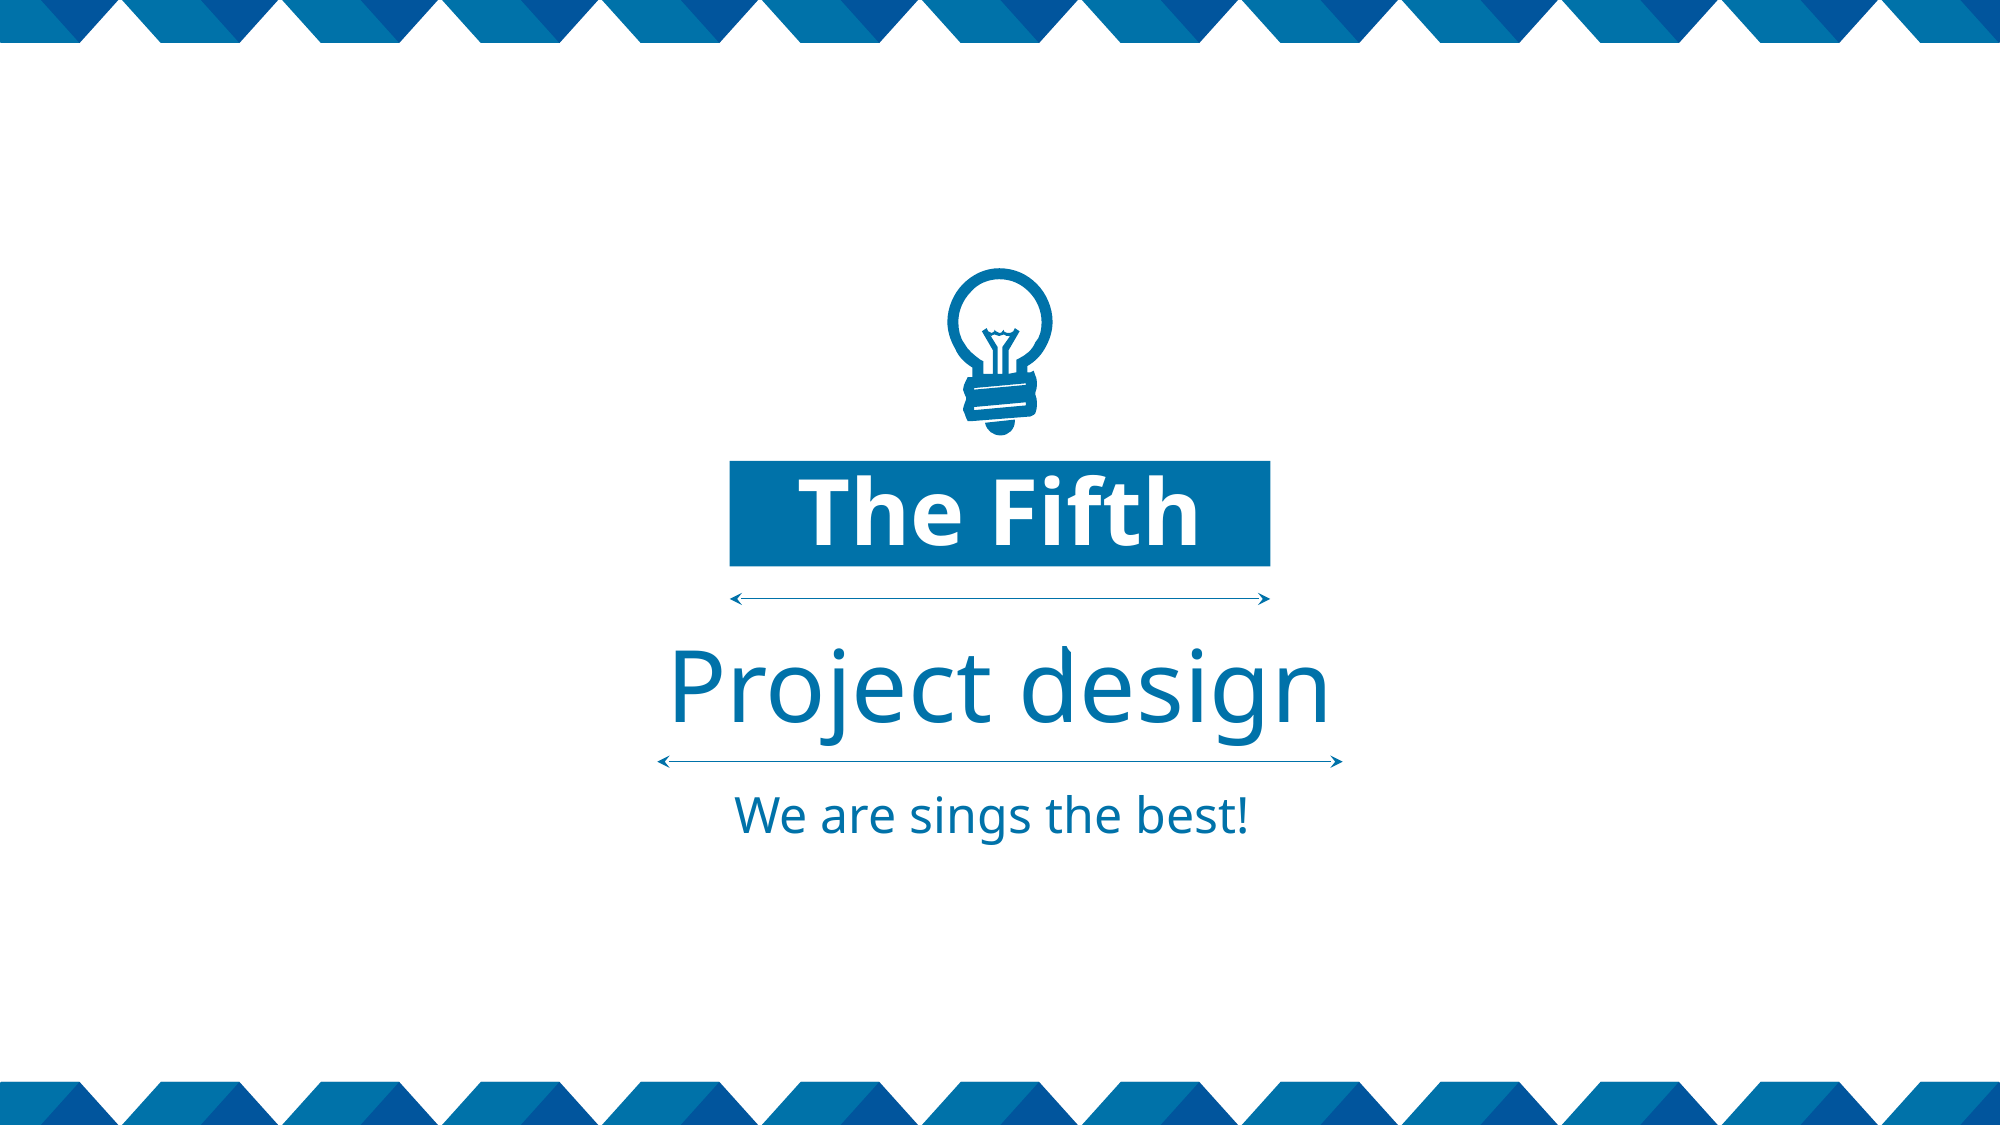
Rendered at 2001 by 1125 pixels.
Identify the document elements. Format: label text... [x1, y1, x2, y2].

text_box [947, 268, 1053, 436]
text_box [0, 0, 2000, 43]
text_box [692, 446, 1308, 573]
text_box We are sings the best! [719, 776, 1281, 852]
text_box Project design [613, 614, 1387, 750]
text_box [0, 1081, 2000, 1125]
